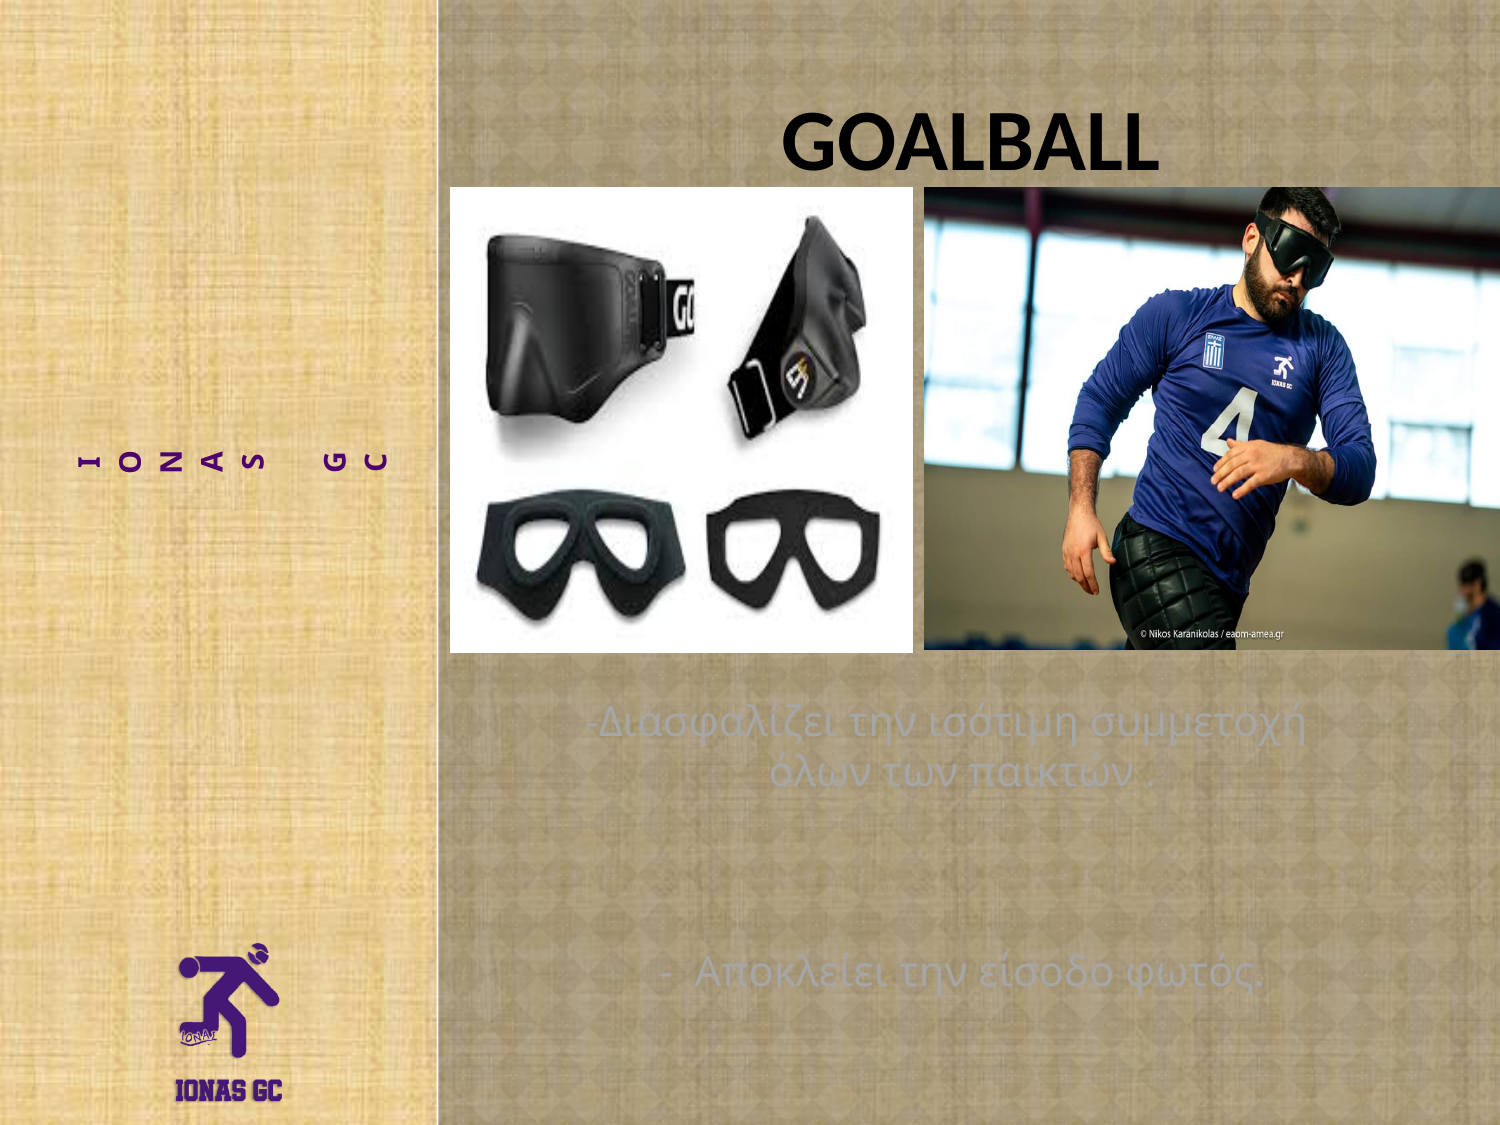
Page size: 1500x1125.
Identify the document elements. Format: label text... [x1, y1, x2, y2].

text_box -Διασφαλίζει την ισότιμη συμμετοχή όλων των παικτών . - Αποκλείει την είσοδο φωτός. [462, 587, 1463, 1073]
title GOALBALL [552, 37, 1390, 188]
picture [0, 0, 436, 1125]
picture [439, 0, 1500, 1125]
subtitle I O N A S G C [62, 0, 407, 925]
